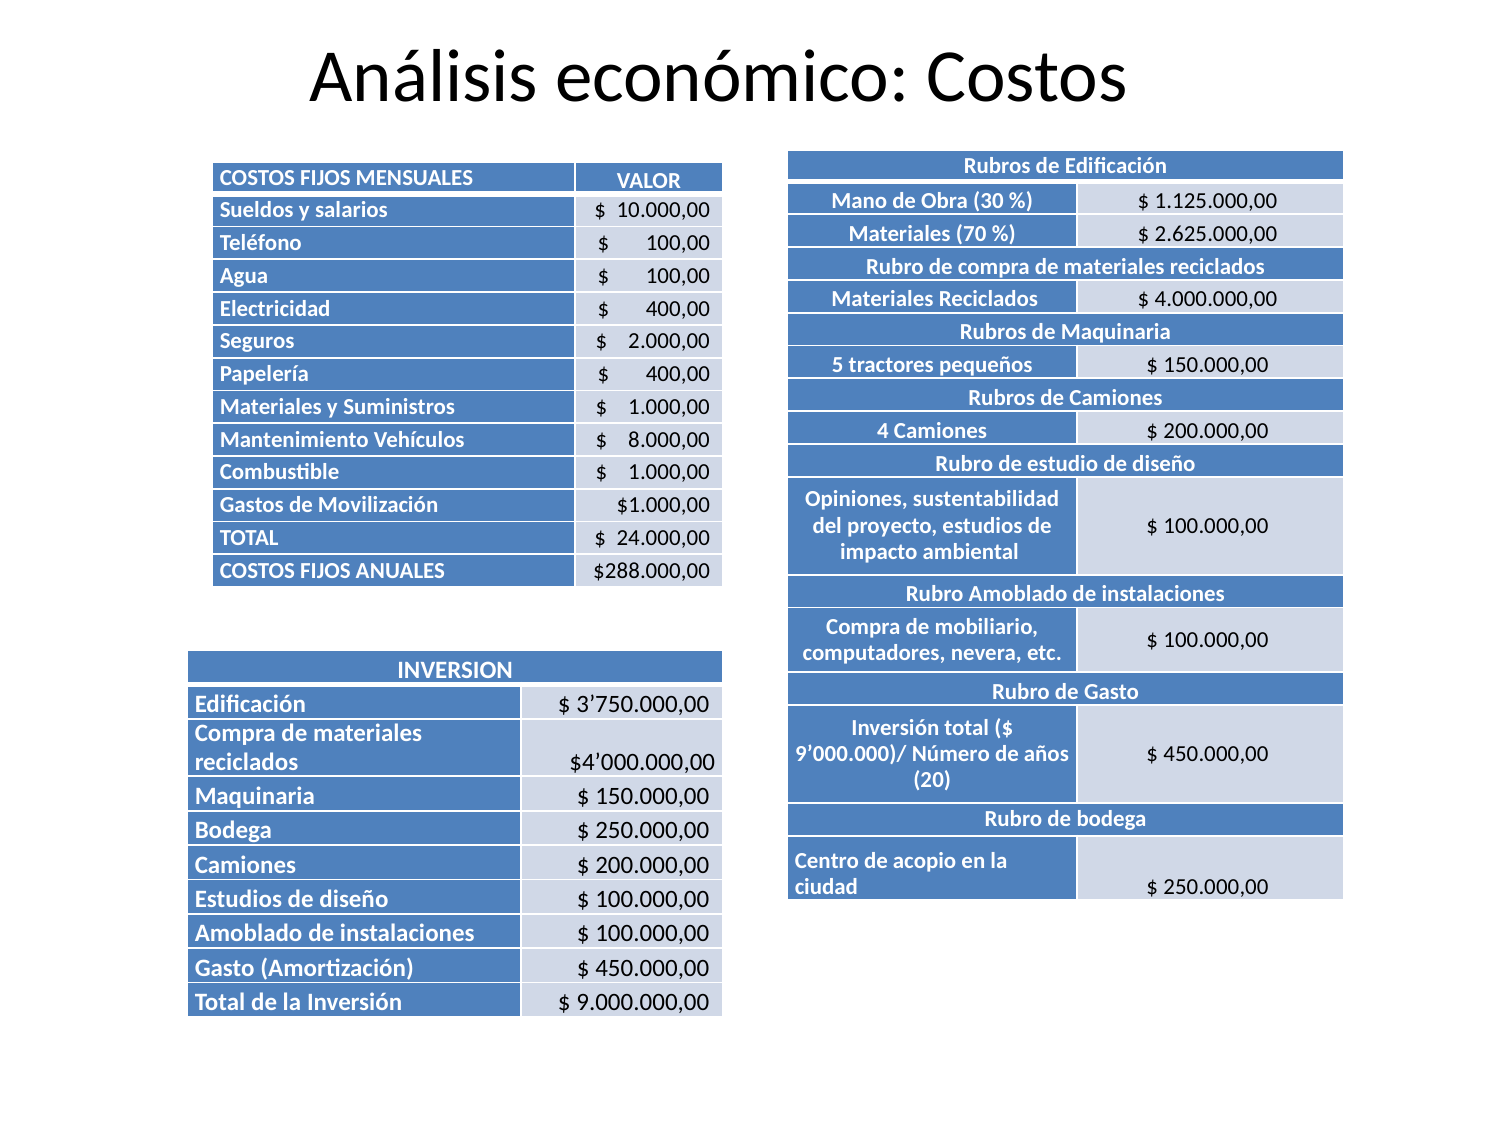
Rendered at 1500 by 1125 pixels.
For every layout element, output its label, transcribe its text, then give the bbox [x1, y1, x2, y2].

table_cell Total de la Inversión [188, 983, 520, 1016]
table_cell $ 200.000,00 [1078, 412, 1343, 443]
table_cell Compra de materiales reciclados [188, 720, 520, 775]
table_cell $ 150.000,00 [522, 777, 722, 810]
table_cell $ 450.000,00 [522, 949, 722, 982]
table_cell $ 10.000,00 [576, 197, 722, 226]
table_cell Materiales y Suministros [213, 391, 574, 422]
table_cell $ 150.000,00 [1078, 346, 1343, 377]
table_header Rubros de Edificación [788, 151, 1343, 179]
table_cell $ 200.000,00 [522, 846, 722, 879]
table_cell $ 250.000,00 [1078, 837, 1343, 899]
table_cell $ 400,00 [576, 293, 722, 324]
table_cell Rubro de bodega [788, 804, 1343, 835]
table_cell Gasto (Amortización) [188, 949, 520, 982]
table_cell $ 250.000,00 [522, 812, 722, 844]
table_cell $ 100,00 [576, 227, 722, 258]
table_cell $ 1.000,00 [576, 391, 722, 422]
table_cell Rubros de Maquinaria [788, 314, 1343, 345]
table_cell 4 Camiones [788, 412, 1076, 443]
table_cell Amoblado de instalaciones [188, 915, 520, 947]
table_cell Rubro de compra de materiales reciclados [788, 248, 1343, 279]
table_cell Seguros [213, 326, 574, 357]
table_cell Papelería [213, 359, 574, 390]
table_cell Camiones [188, 846, 520, 879]
table_cell $ 400,00 [576, 359, 722, 390]
table_header VALOR [576, 163, 722, 191]
table_cell $ 8.000,00 [576, 424, 722, 455]
table_header INVERSION [188, 651, 722, 682]
table_cell Mano de Obra (30 %) [788, 184, 1076, 213]
table_cell TOTAL [213, 522, 574, 553]
table_cell $ 1.000,00 [576, 457, 722, 488]
table_cell COSTOS FIJOS ANUALES [213, 555, 574, 586]
table_cell $ 100.000,00 [1078, 608, 1343, 671]
table_cell Edificación [188, 687, 520, 718]
table_cell Materiales Reciclados [788, 281, 1076, 312]
table_cell Opiniones, sustentabilidad del proyecto, estudios de impacto ambiental [788, 478, 1076, 574]
table_cell $ 100,00 [576, 260, 722, 291]
table_cell $ 100.000,00 [522, 880, 722, 913]
table_cell Rubro Amoblado de instalaciones [788, 576, 1343, 607]
table_cell $ 450.000,00 [1078, 706, 1343, 802]
table_cell Rubro de Gasto [788, 673, 1343, 704]
table_cell $ 100.000,00 [522, 915, 722, 947]
table_cell Agua [213, 260, 574, 291]
table_cell $4’000.000,00 [522, 720, 722, 775]
table_cell $ 4.000.000,00 [1078, 281, 1343, 312]
table_cell Rubro de estudio de diseño [788, 445, 1343, 476]
table_cell Sueldos y salarios [213, 197, 574, 226]
table_header COSTOS FIJOS MENSUALES [213, 163, 574, 191]
table_cell $1.000,00 [576, 490, 722, 521]
table_cell Mantenimiento Vehículos [213, 424, 574, 455]
table_cell $ 2.625.000,00 [1078, 215, 1343, 246]
table_cell $ 24.000,00 [576, 522, 722, 553]
table_cell $ 1.125.000,00 [1078, 184, 1343, 213]
table_cell Rubros de Camiones [788, 379, 1343, 410]
table_cell Maquinaria [188, 777, 520, 810]
table_cell Teléfono [213, 227, 574, 258]
table_cell Bodega [188, 812, 520, 844]
table_cell $ 3’750.000,00 [522, 687, 722, 718]
table_cell 5 tractores pequeños [788, 346, 1076, 377]
table_cell Materiales (70 %) [788, 215, 1076, 246]
table_cell Compra de mobiliario, computadores, nevera, etc. [788, 608, 1076, 671]
table_cell Gastos de Movilización [213, 490, 574, 521]
table_cell $288.000,00 [576, 555, 722, 586]
table_cell $ 100.000,00 [1078, 478, 1343, 574]
title Análisis económico: Costos [174, 0, 1263, 143]
table_cell Combustible [213, 457, 574, 488]
table_cell Estudios de diseño [188, 880, 520, 913]
table_cell $ 2.000,00 [576, 326, 722, 357]
table_cell Centro de acopio en la ciudad [788, 837, 1076, 899]
table_cell Electricidad [213, 293, 574, 324]
table_cell Inversión total ($ 9’000.000)/ Número de años (20) [788, 706, 1076, 802]
table_cell $ 9.000.000,00 [522, 983, 722, 1016]
